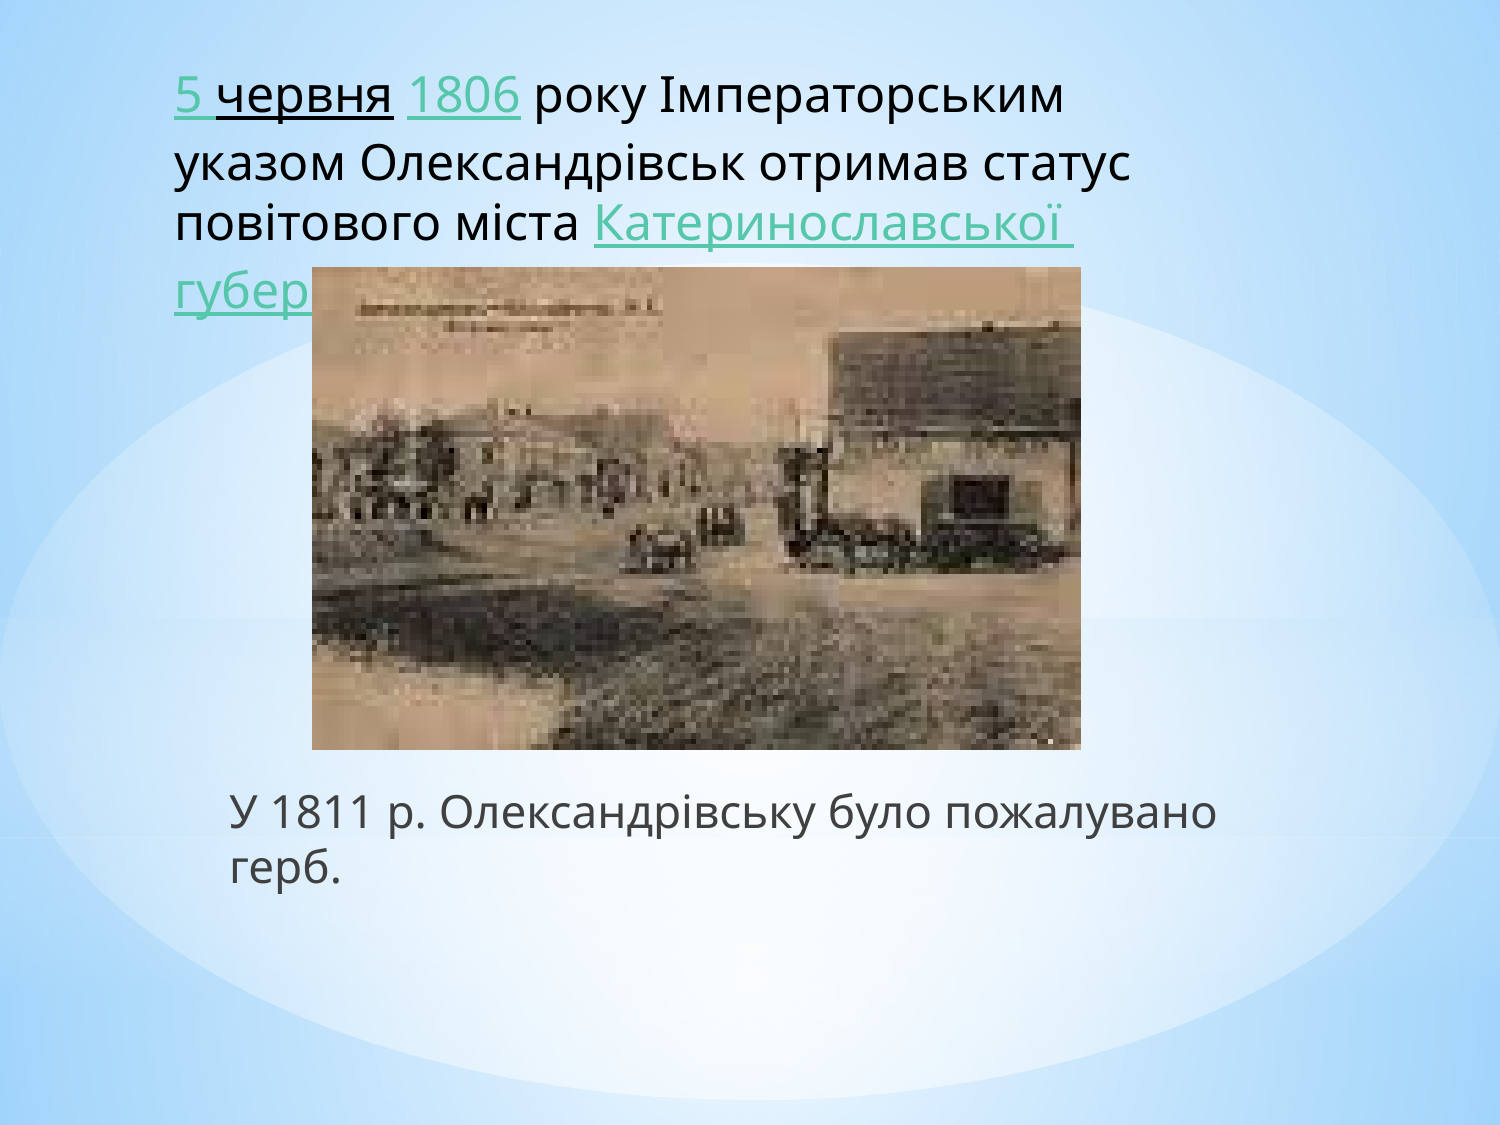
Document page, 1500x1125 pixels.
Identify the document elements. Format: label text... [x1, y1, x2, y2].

picture [312, 266, 1081, 750]
title 5 червня 1806 року Імператорським указом Олександрівськ отримав статус повітового міста Катеринославської губернії [159, 54, 1228, 243]
list У 1811 р. Олександрівську було пожалувано герб. [206, 775, 1270, 1024]
